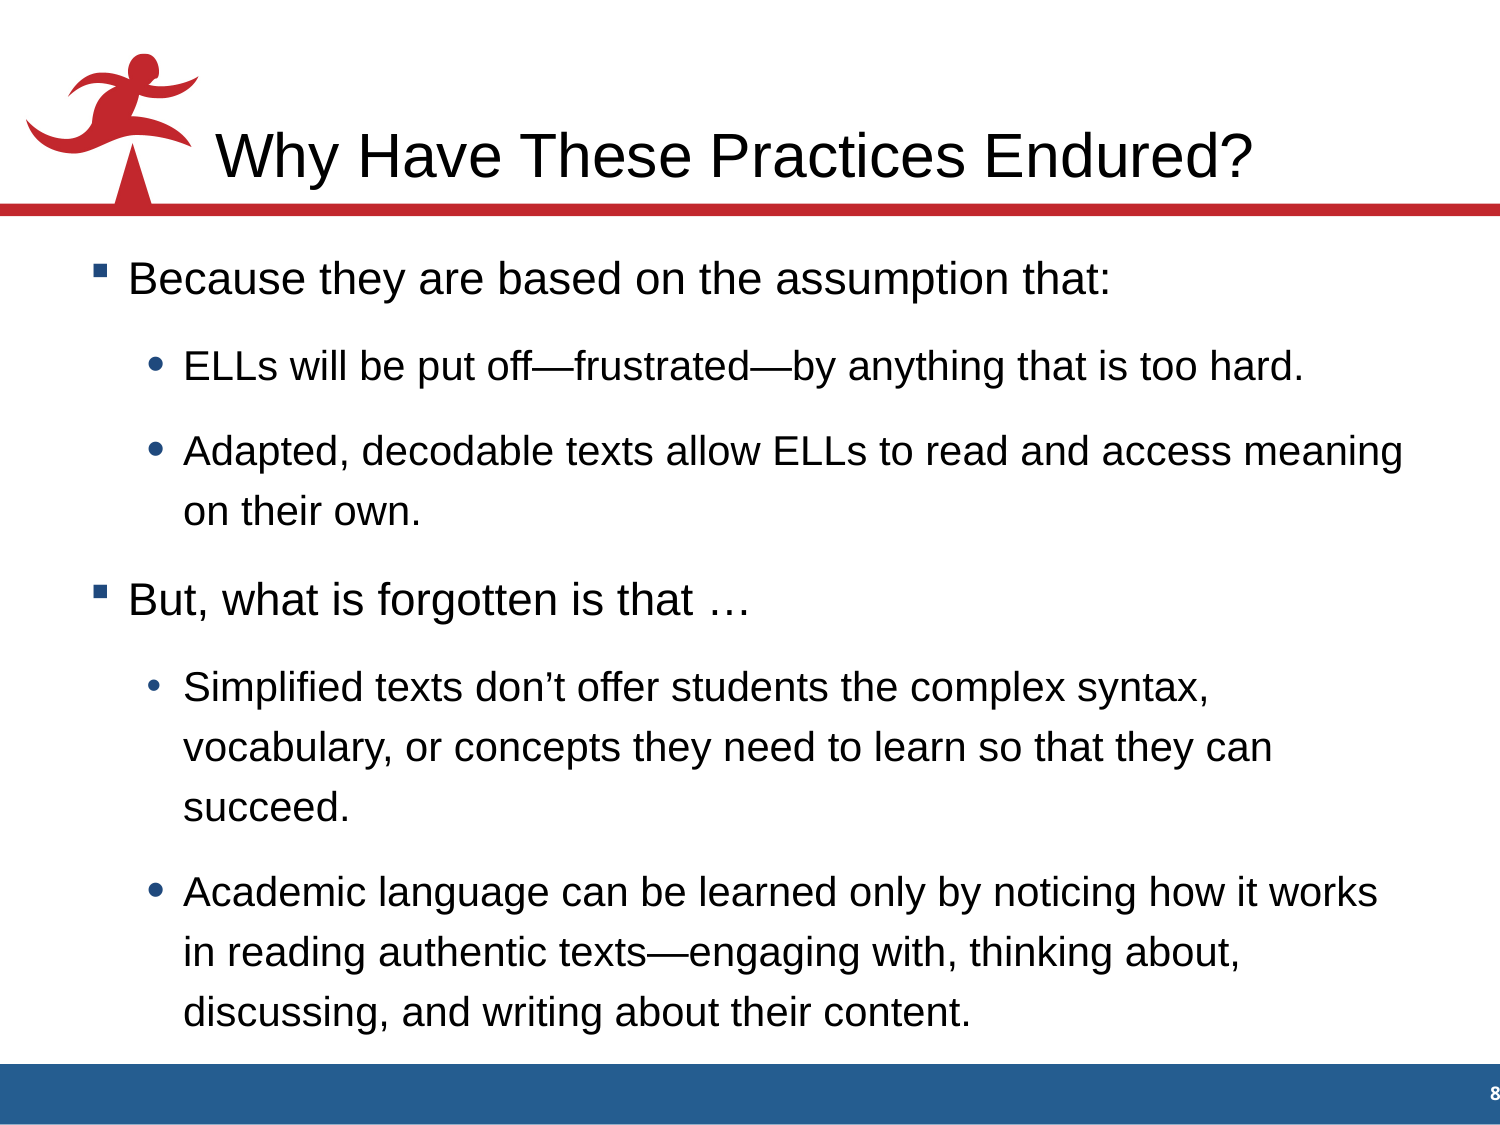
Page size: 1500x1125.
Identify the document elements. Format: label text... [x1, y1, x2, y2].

title Why Have These Practices Endured? [200, 12, 1425, 198]
list Because they are based on the assumption that: ELLs will be put off—frustrated—by anything that is too hard. Adapted, decodable texts allow ELLs to read and access meaning on their own. But, what is forgotten is that … Simplified texts don’t offer students the complex syntax, vocabulary, or concepts they need to learn so that they can succeed. Academic language can be learned only by noticing how it works in reading authentic texts—engaging with, thinking about, discussing, and writing about their content. [75, 230, 1425, 1077]
picture [0, 0, 1500, 1125]
